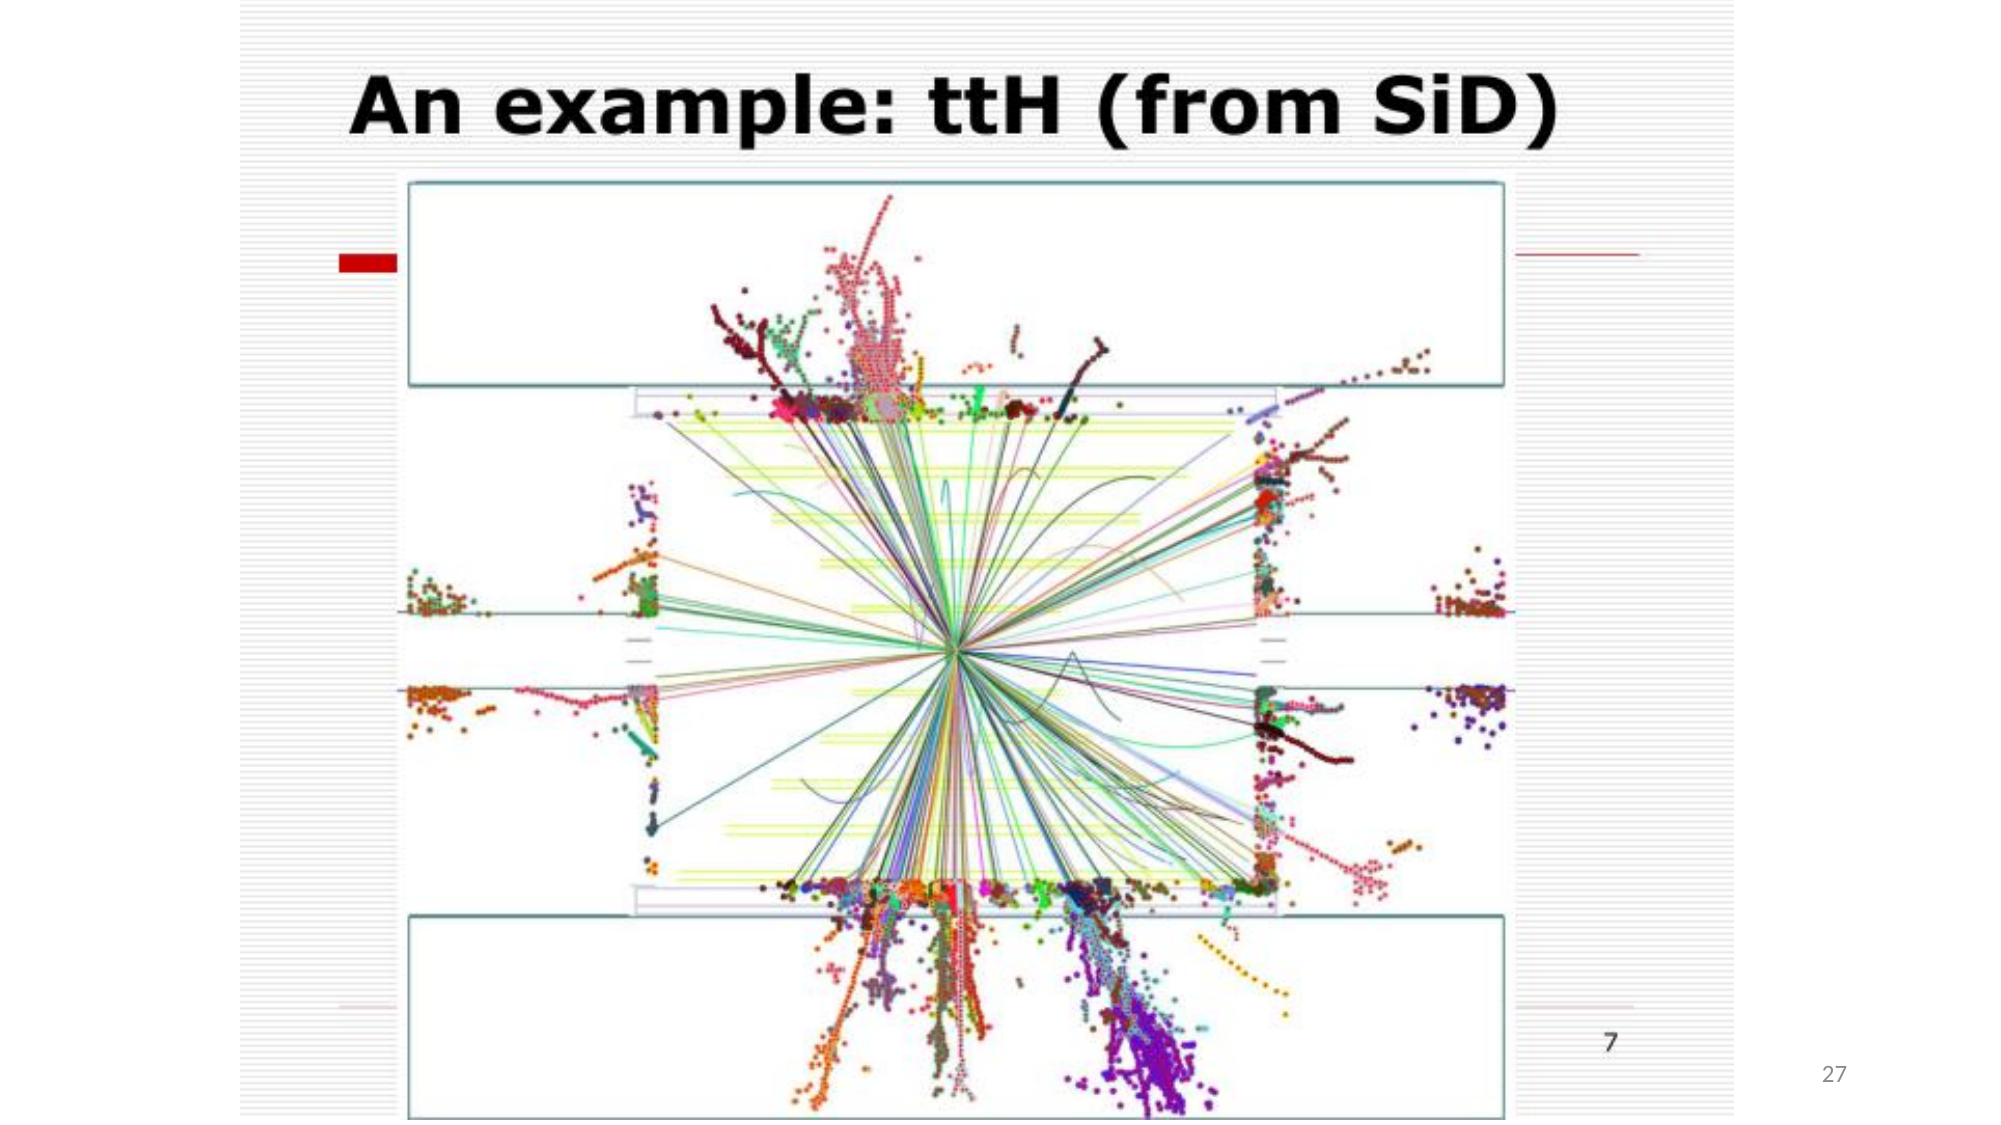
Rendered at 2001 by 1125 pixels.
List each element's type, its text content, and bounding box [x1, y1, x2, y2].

picture [239, 0, 1734, 1121]
slide_number 27 [1734, 1042, 1863, 1103]
